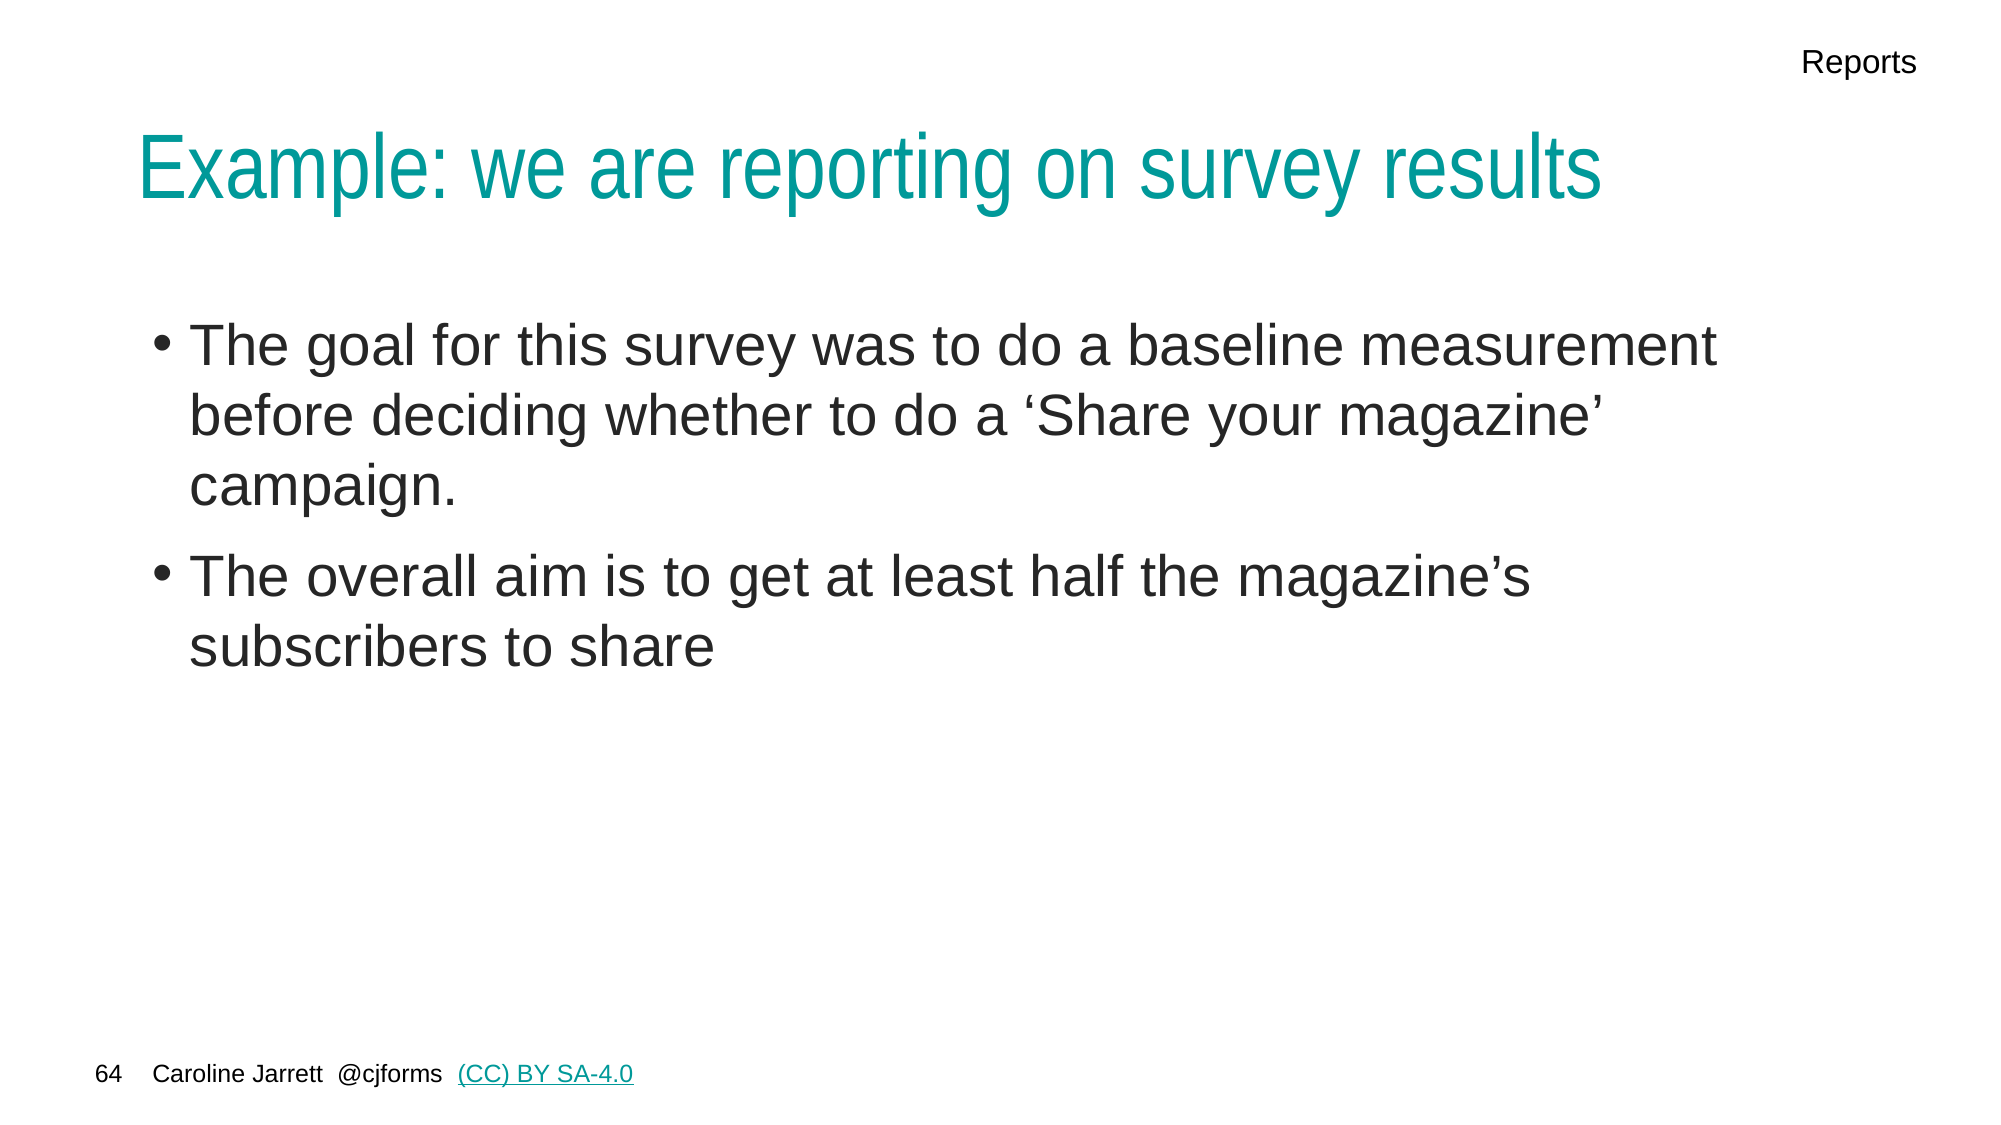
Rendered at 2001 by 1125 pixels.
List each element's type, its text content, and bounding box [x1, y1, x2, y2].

list The goal for this survey was to do a baseline measurement before deciding whether to do a ‘Share your magazine’ campaign. The overall aim is to get at least half the magazine’s subscribers to share [137, 299, 1863, 1014]
title Example: we are reporting on survey results [122, 59, 1863, 278]
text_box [1734, 23, 1984, 100]
